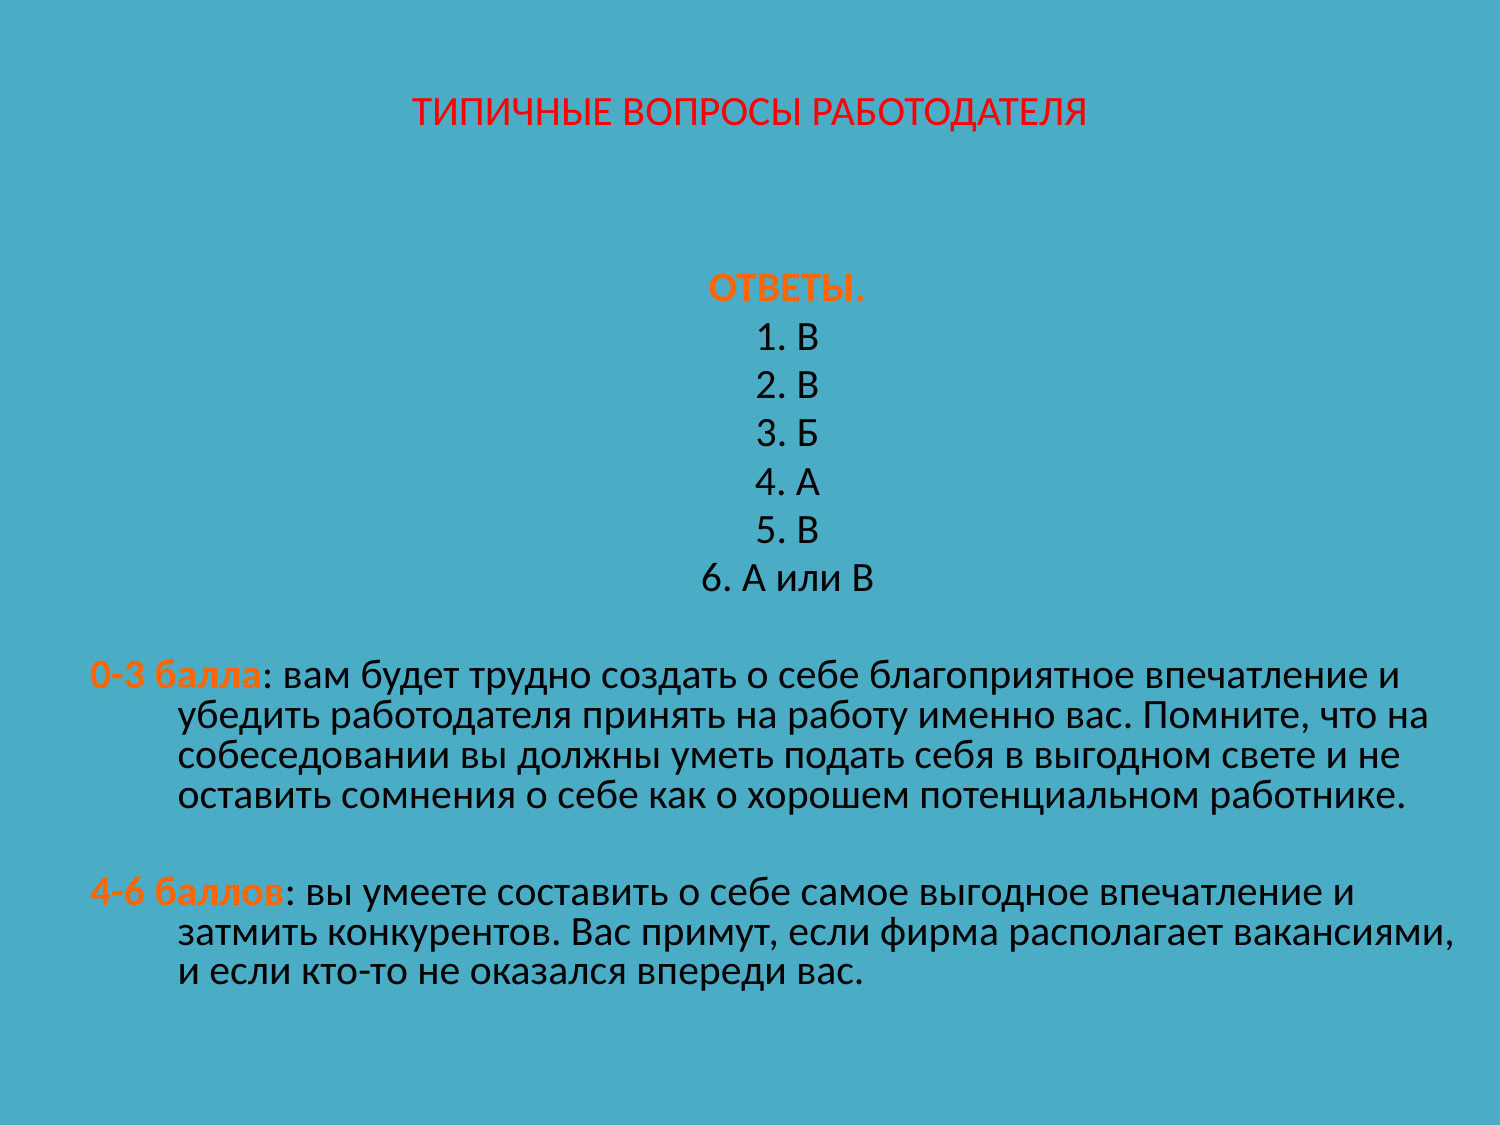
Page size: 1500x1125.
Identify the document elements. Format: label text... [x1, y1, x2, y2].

list ОТВЕТЫ. 1. В 2. В 3. Б 4. А 5. В 6. А или В 0-3 балла: вам будет трудно создать о себе благоприятное впечатление и убедить работодателя принять на работу именно вас. Помните, что на собеседовании вы должны уметь подать себя в выгодном свете и не оставить сомнения о себе как о хорошем потенциальном работнике. 4-6 баллов: вы умеете составить о себе самое выгодное впечатление и затмить конкурентов. Вас примут, если фирма располагает вакансиями, и если кто-то не оказался впереди вас. [75, 262, 1500, 1125]
title ТИПИЧНЫЕ ВОПРОСЫ РАБОТОДАТЕЛЯ [75, 45, 1425, 233]
